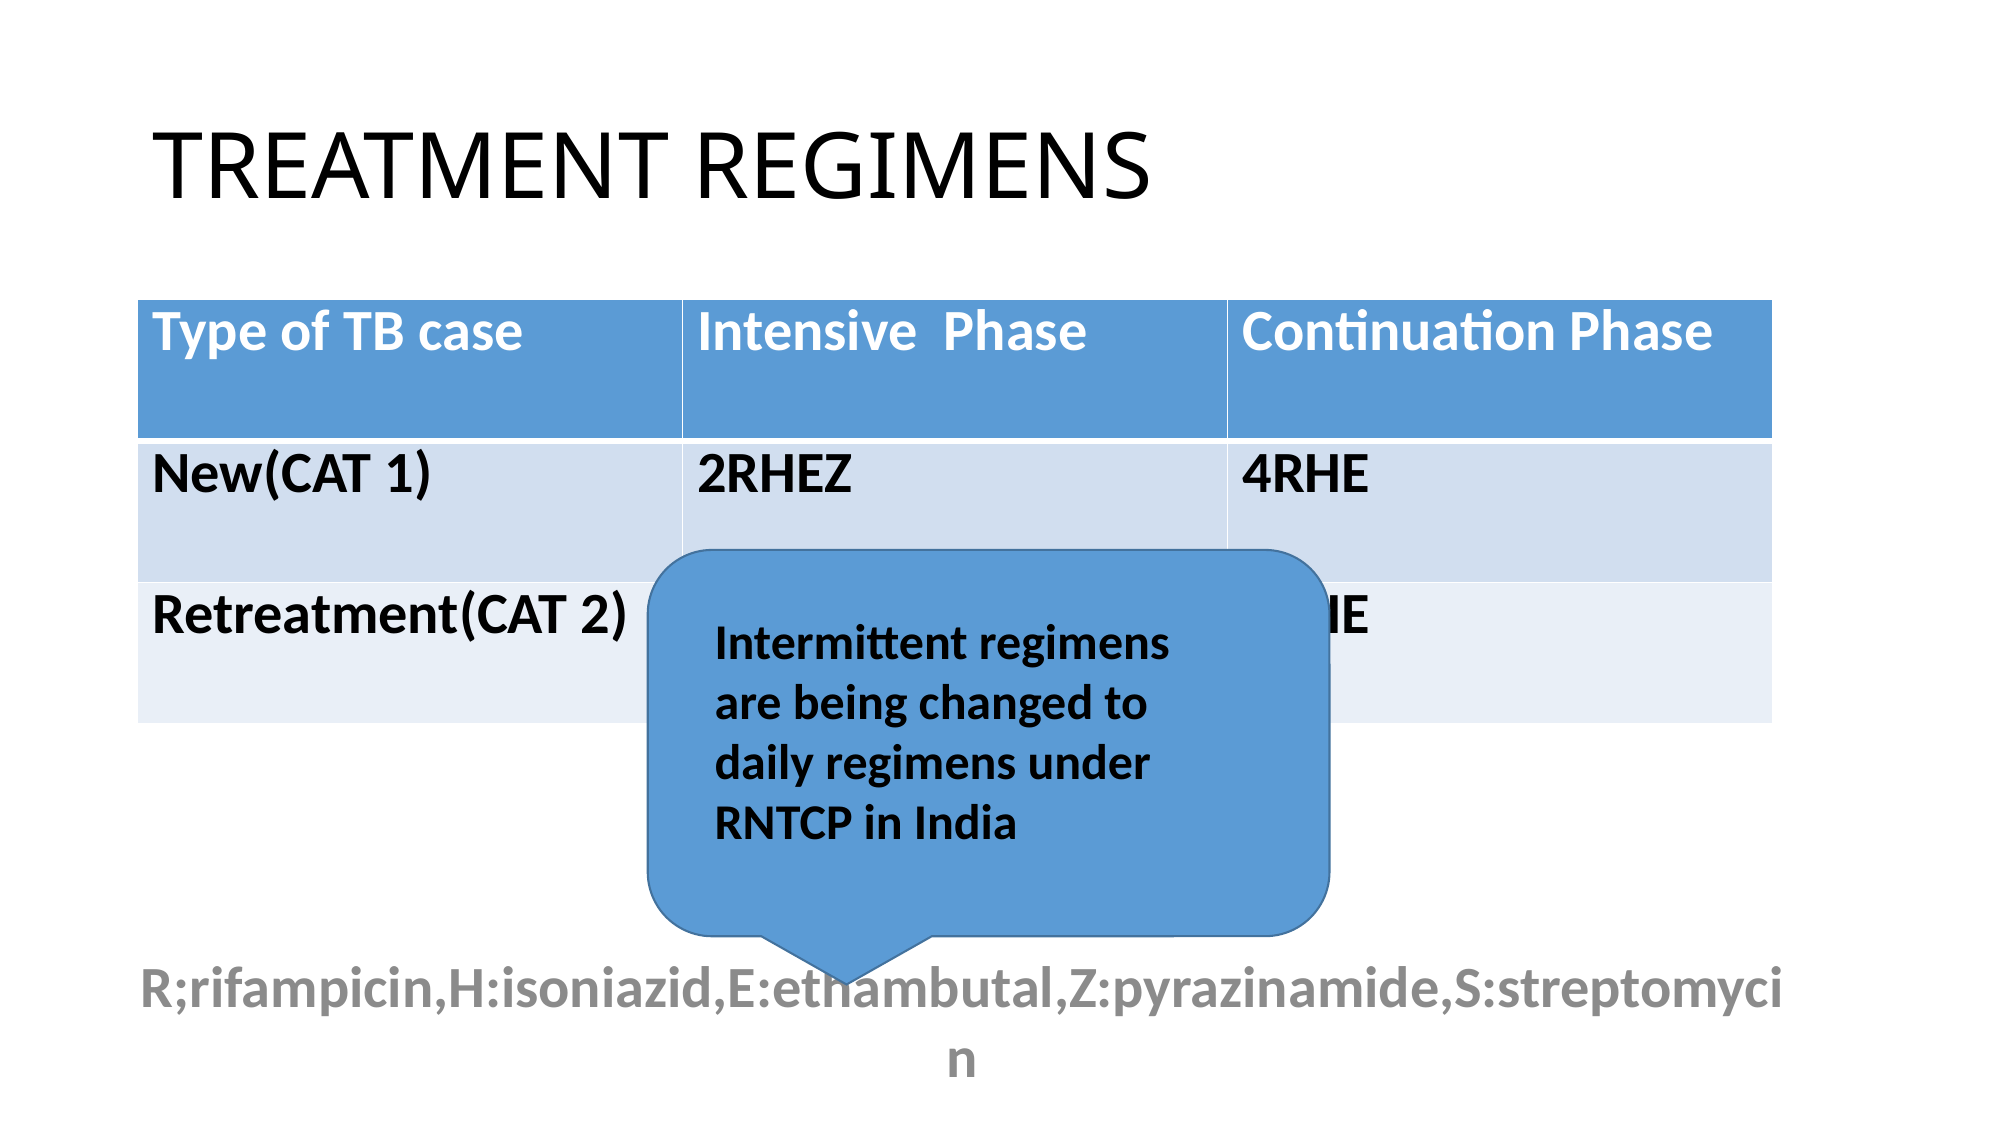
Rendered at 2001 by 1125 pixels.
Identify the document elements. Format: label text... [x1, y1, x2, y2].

table_cell New(CAT 1) [138, 444, 682, 582]
table_cell 4RHE [1228, 444, 1772, 582]
table_header Intensive Phase [683, 300, 1227, 438]
table_header Type of TB case [138, 300, 682, 438]
title TREATMENT REGIMENS [137, 59, 1863, 278]
text_box [646, 548, 1331, 986]
footer R;rifampicin,H:isoniazid,E:ethambutal,Z:pyrazinamide,S:streptomycin [118, 936, 1807, 1103]
text_box Intermittent regimens are being changed to daily regimens under RNTCP in India [699, 602, 1255, 857]
table_cell Retreatment(CAT 2) [138, 583, 654, 723]
table_cell 2RHEZ [683, 444, 1227, 555]
table_cell 5RHE [1324, 583, 1772, 723]
table_header Continuation Phase [1228, 300, 1772, 438]
